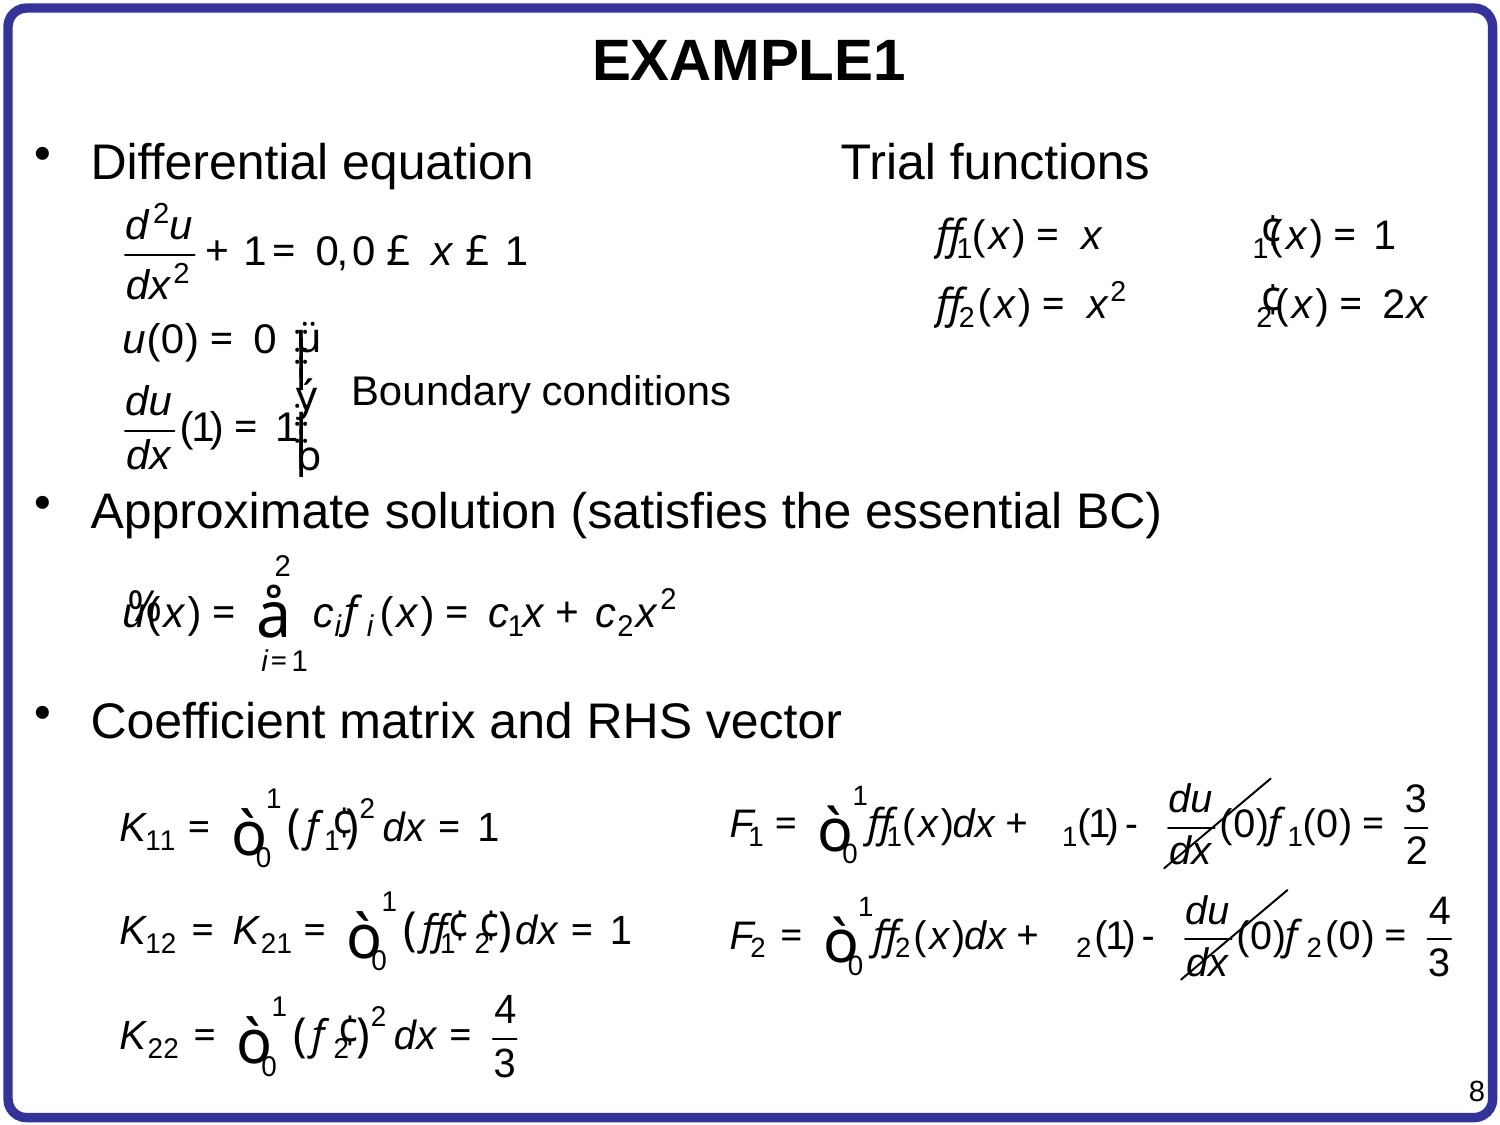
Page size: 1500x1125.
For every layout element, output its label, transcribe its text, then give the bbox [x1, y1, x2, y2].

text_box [120, 194, 737, 477]
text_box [120, 547, 680, 677]
list Differential equation Trial functions Approximate solution (satisfies the essential BC) Coefficient matrix and RHS vector [18, 121, 1481, 1012]
title EXAMPLE1 [6, 7, 1492, 106]
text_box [727, 771, 1457, 987]
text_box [934, 209, 1434, 334]
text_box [116, 780, 631, 1084]
